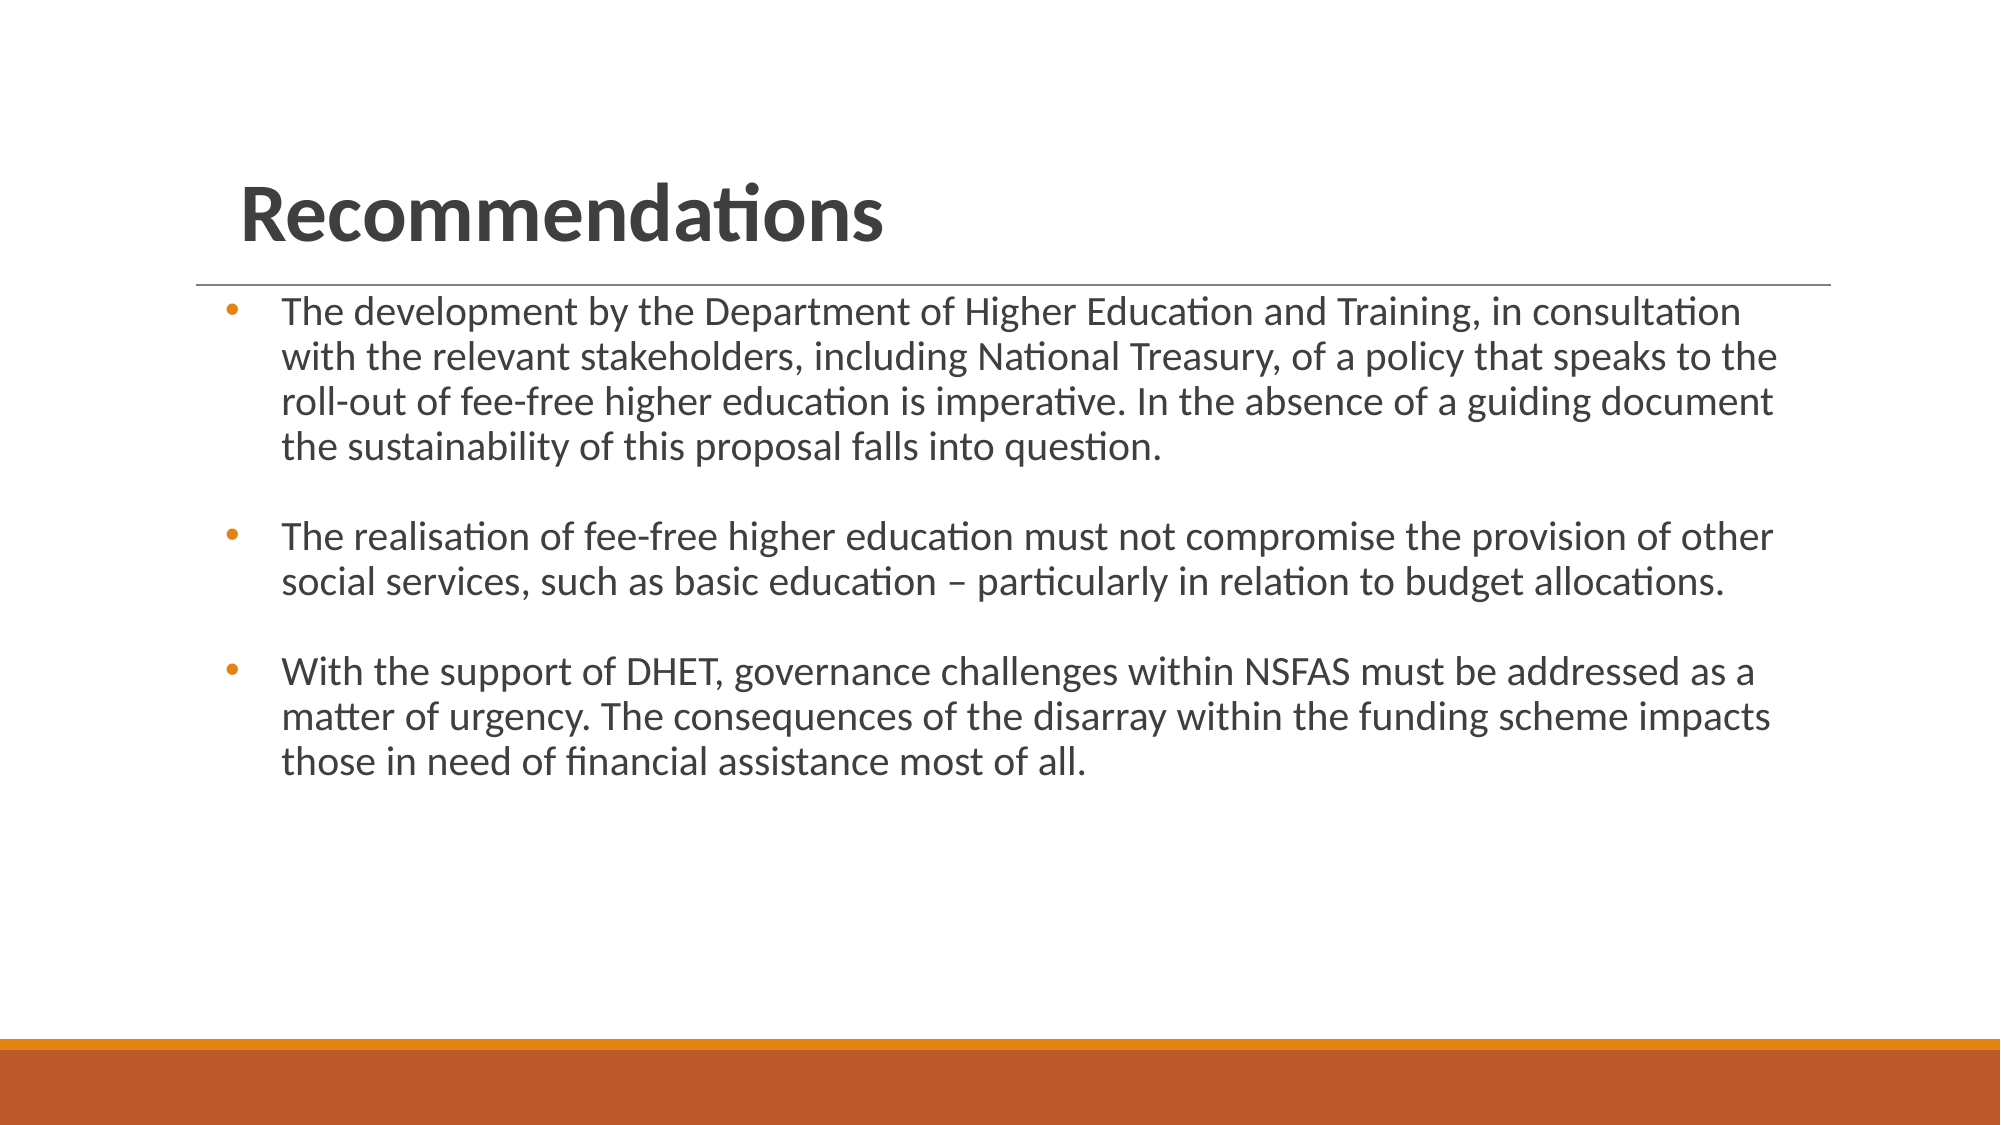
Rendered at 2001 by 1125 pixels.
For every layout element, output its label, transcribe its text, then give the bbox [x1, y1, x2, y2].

title Recommendations [225, 112, 1800, 266]
list The development by the Department of Higher Education and Training, in consultation with the relevant stakeholders, including National Treasury, of a policy that speaks to the roll-out of fee-free higher education is imperative. In the absence of a guiding document the sustainability of this proposal falls into question. The realisation of fee-free higher education must not compromise the provision of other social services, such as basic education – particularly in relation to budget allocations. With the support of DHET, governance challenges within NSFAS must be addressed as a matter of urgency. The consequences of the disarray within the funding scheme impacts those in need of financial assistance most of all. [225, 281, 1800, 963]
